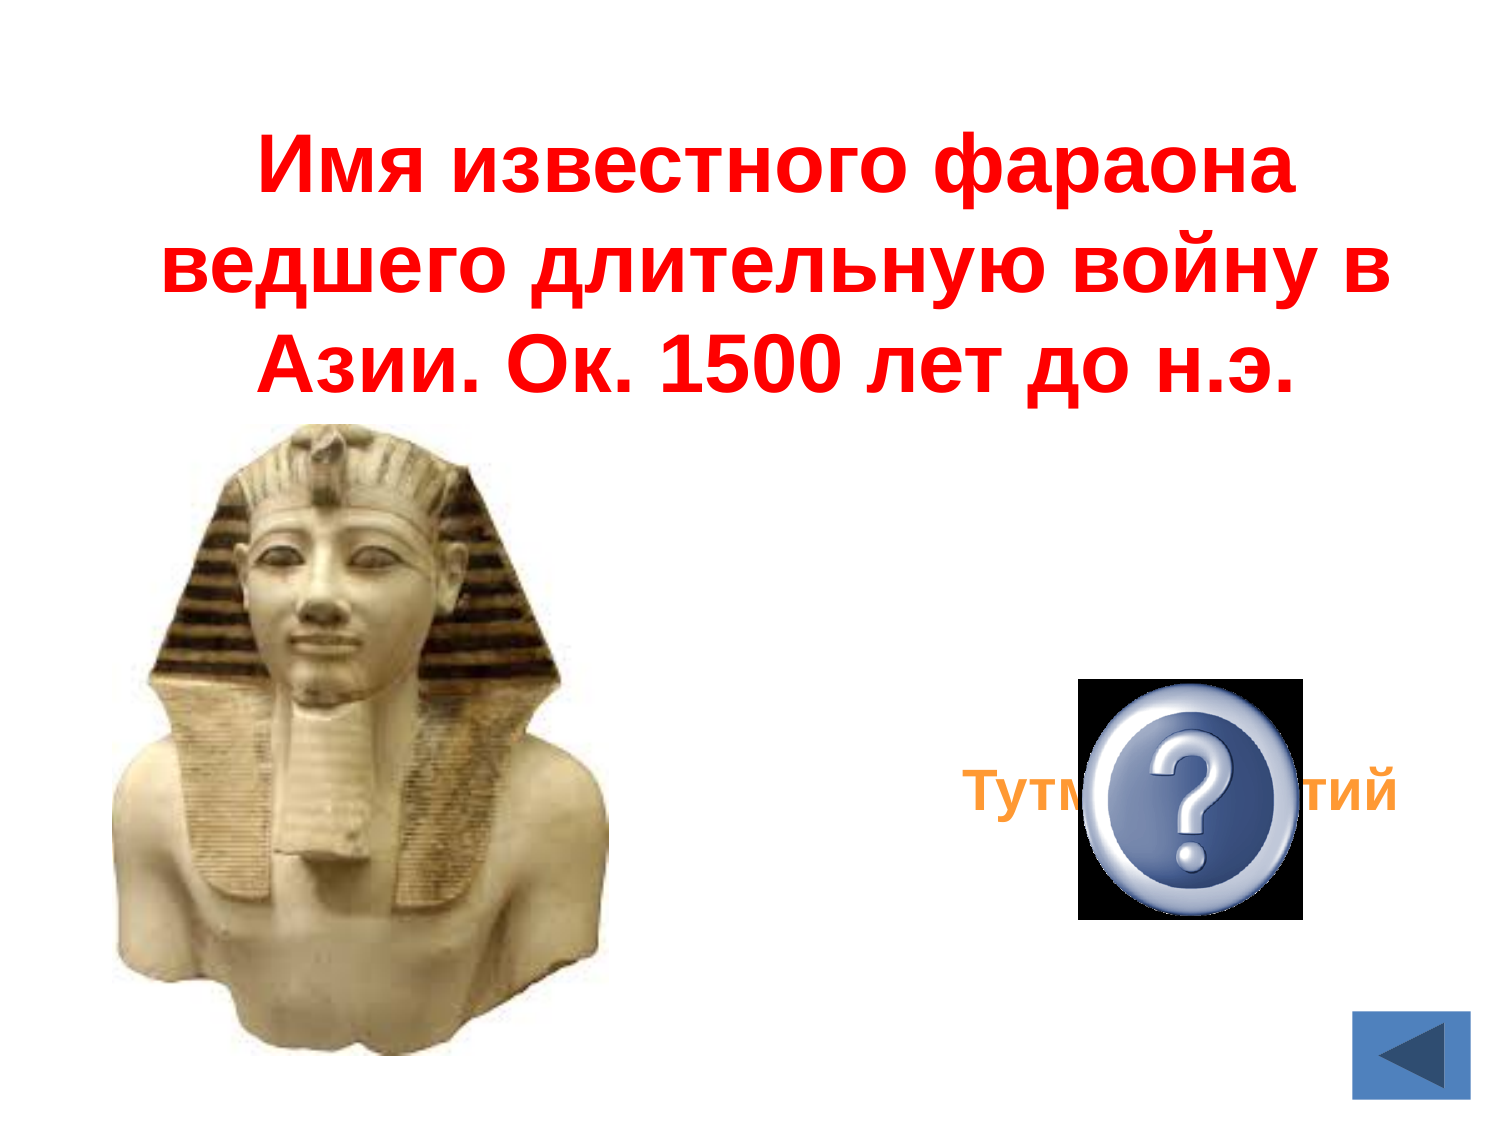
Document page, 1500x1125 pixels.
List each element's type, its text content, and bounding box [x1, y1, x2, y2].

text_box Имя известного фараона ведшего длительную войну в Азии. Ок. 1500 лет до н.э. [76, 101, 1477, 417]
text_box Тутмос Третий [1307, 727, 1424, 833]
text_box Тутмос Третий [927, 727, 1072, 833]
picture [1077, 679, 1303, 920]
text_box [1352, 1011, 1471, 1100]
picture [111, 424, 609, 1056]
